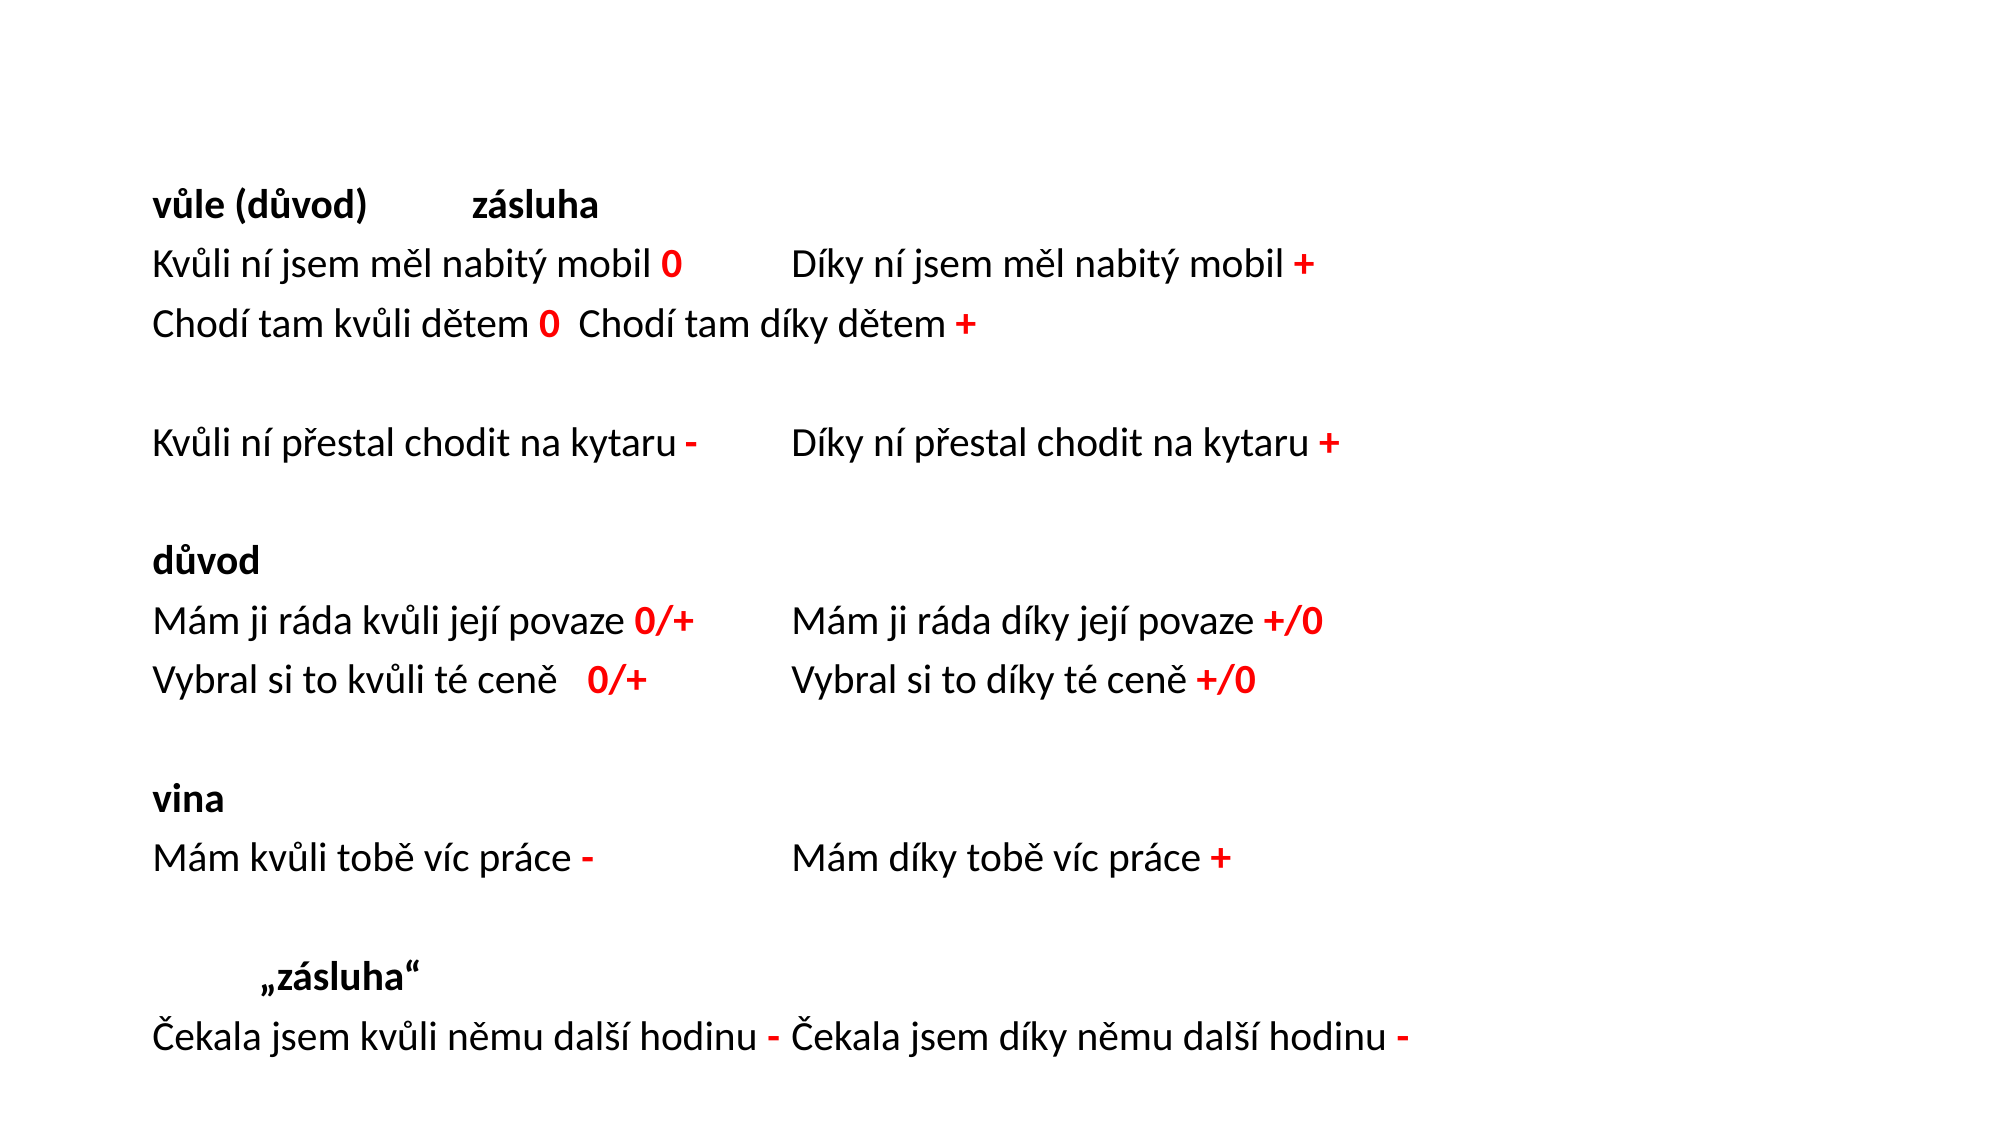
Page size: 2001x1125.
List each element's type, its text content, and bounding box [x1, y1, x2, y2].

list vůle (důvod) zásluha Kvůli ní jsem měl nabitý mobil 0 Díky ní jsem měl nabitý mobil + Chodí tam kvůli dětem 0 Chodí tam díky dětem + Kvůli ní přestal chodit na kytaru - Díky ní přestal chodit na kytaru + důvod Mám ji ráda kvůli její povaze 0/+ Mám ji ráda díky její povaze +/0 Vybral si to kvůli té ceně 0/+ Vybral si to díky té ceně +/0 vina Mám kvůli tobě víc práce - Mám díky tobě víc práce + „zásluha“ Čekala jsem kvůli němu další hodinu - Čekala jsem díky němu další hodinu - [137, 110, 1981, 1079]
